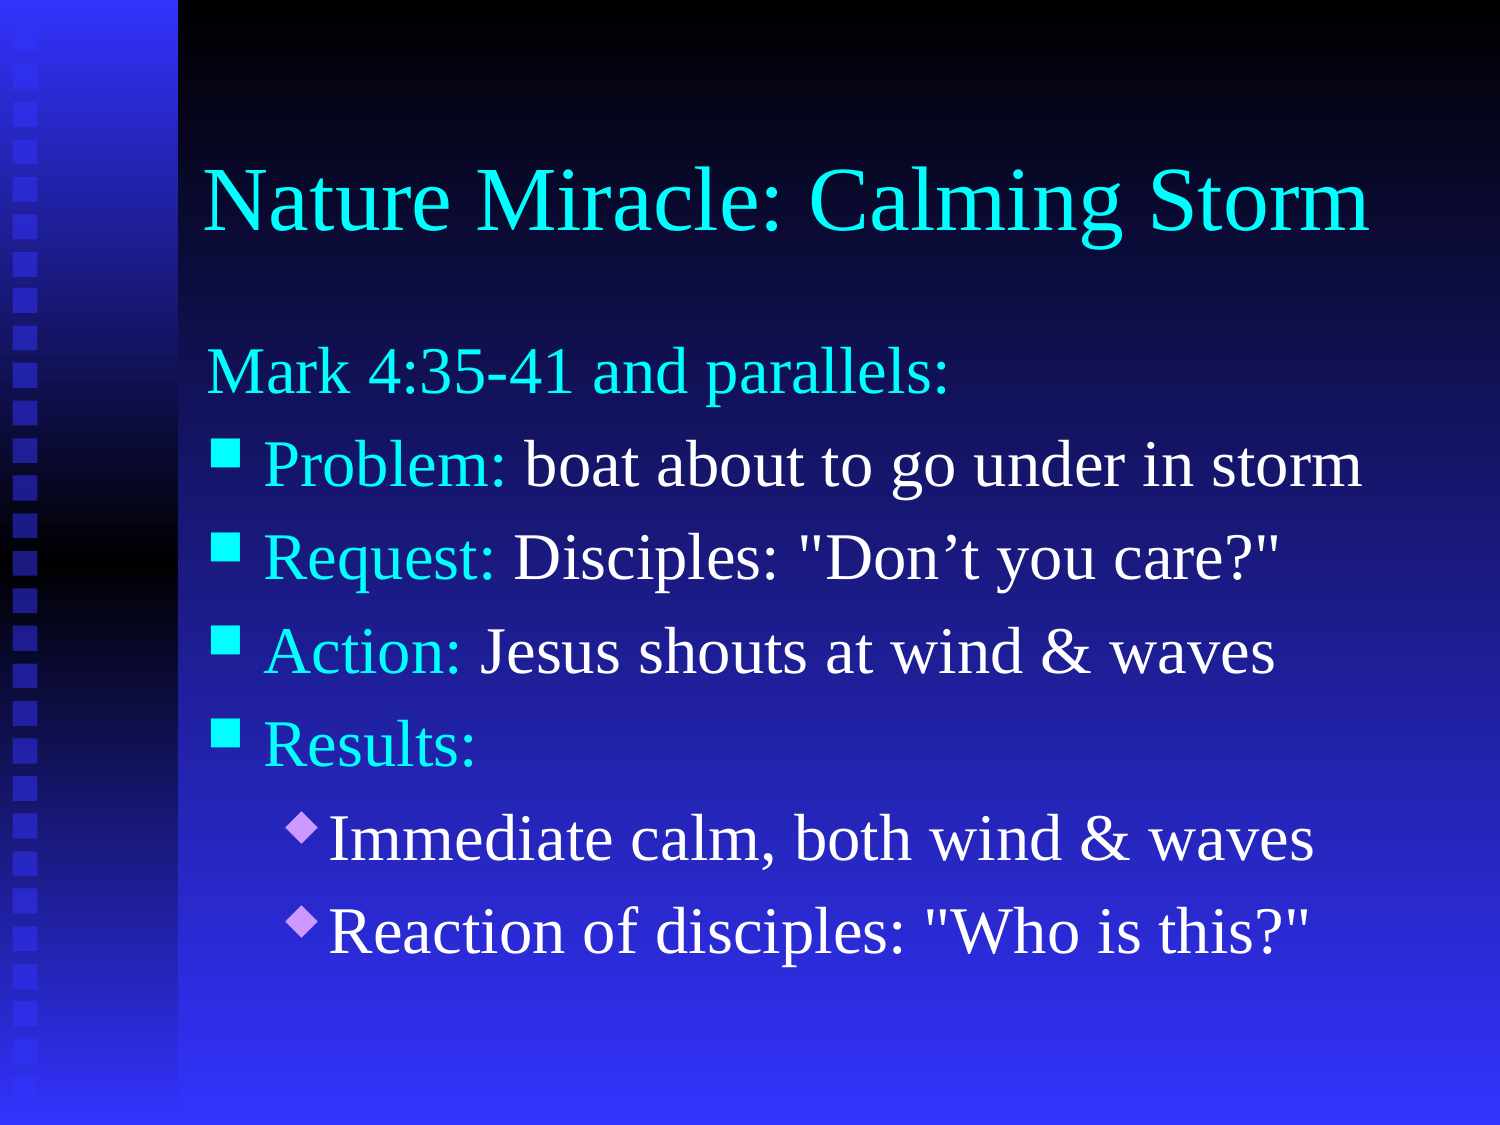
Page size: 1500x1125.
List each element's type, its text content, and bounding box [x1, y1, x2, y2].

list Mark 4:35-41 and parallels: Problem: boat about to go under in storm Request: Disciples: "Don’t you care?" Action: Jesus shouts at wind & waves Results: Immediate calm, both wind & waves Reaction of disciples: "Who is this?" [191, 319, 1467, 995]
title Nature Miracle: Calming Storm [187, 99, 1463, 288]
